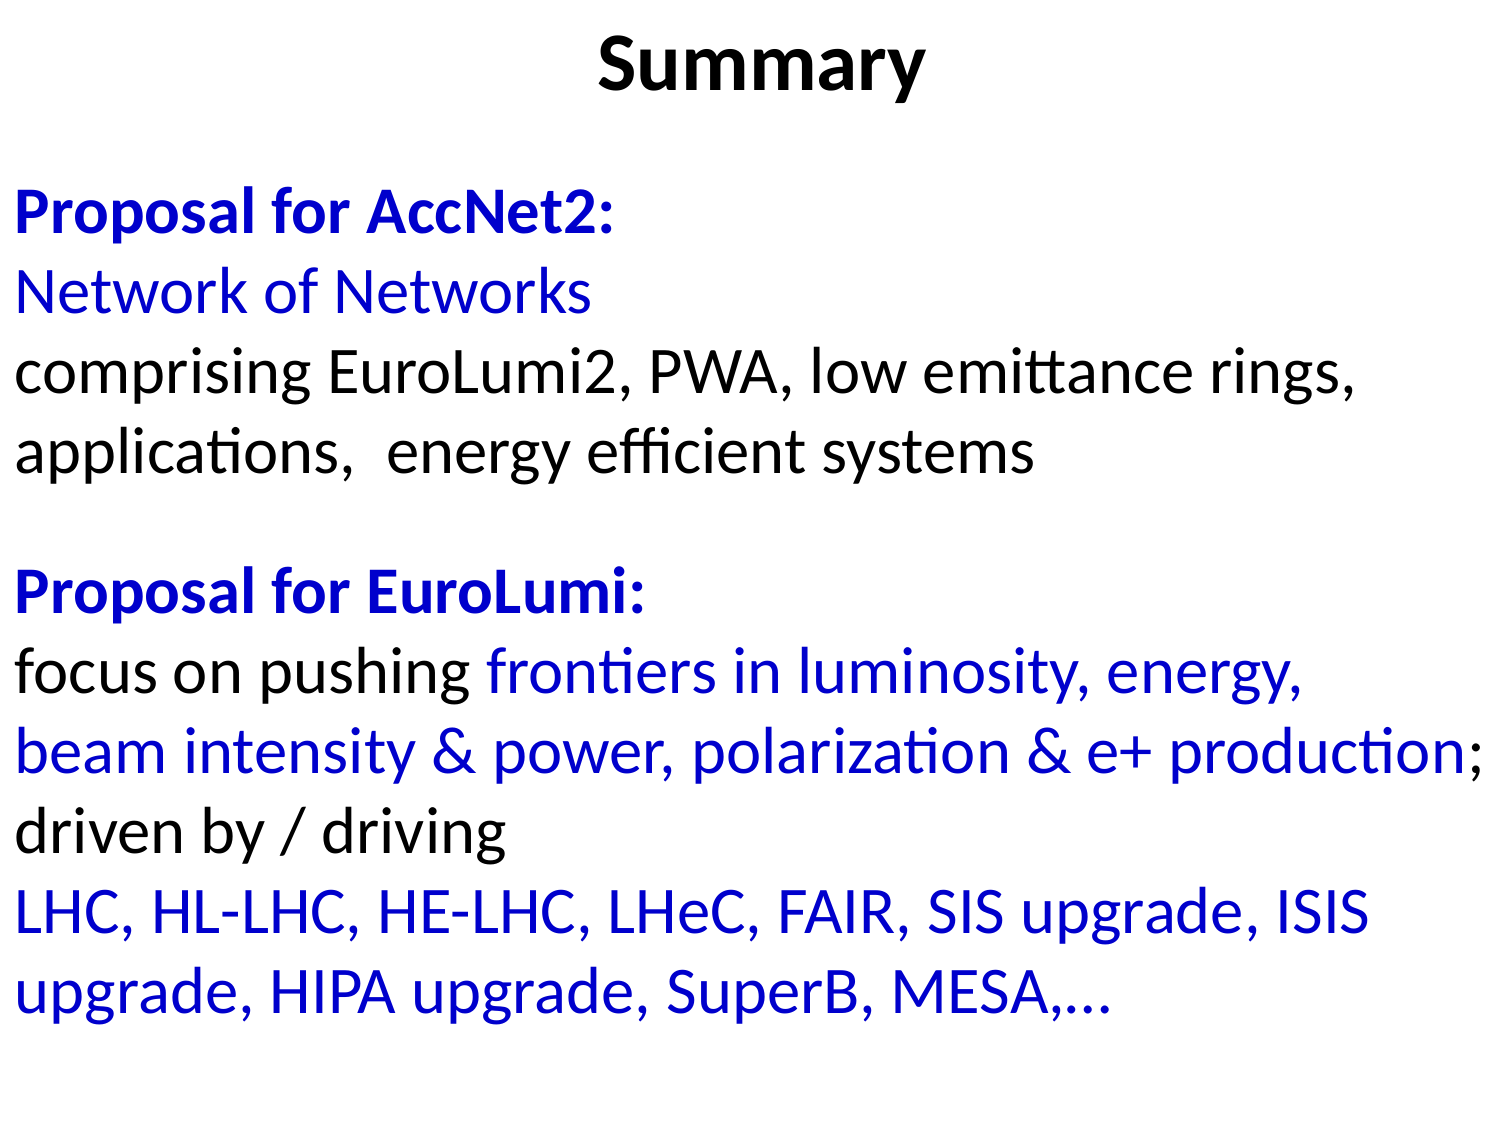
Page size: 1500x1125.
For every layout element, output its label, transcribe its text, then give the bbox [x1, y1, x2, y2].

text_box Summary Proposal for AccNet2: Network of Networks comprising EuroLumi2, PWA, low emittance rings, applications, energy efficient systems Proposal for EuroLumi: focus on pushing frontiers in luminosity, energy, beam intensity & power, polarization & e+ production; driven by / driving LHC, HL-LHC, HE-LHC, LHeC, FAIR, SIS upgrade, ISIS upgrade, HIPA upgrade, SuperB, MESA,… [0, 0, 1500, 1125]
